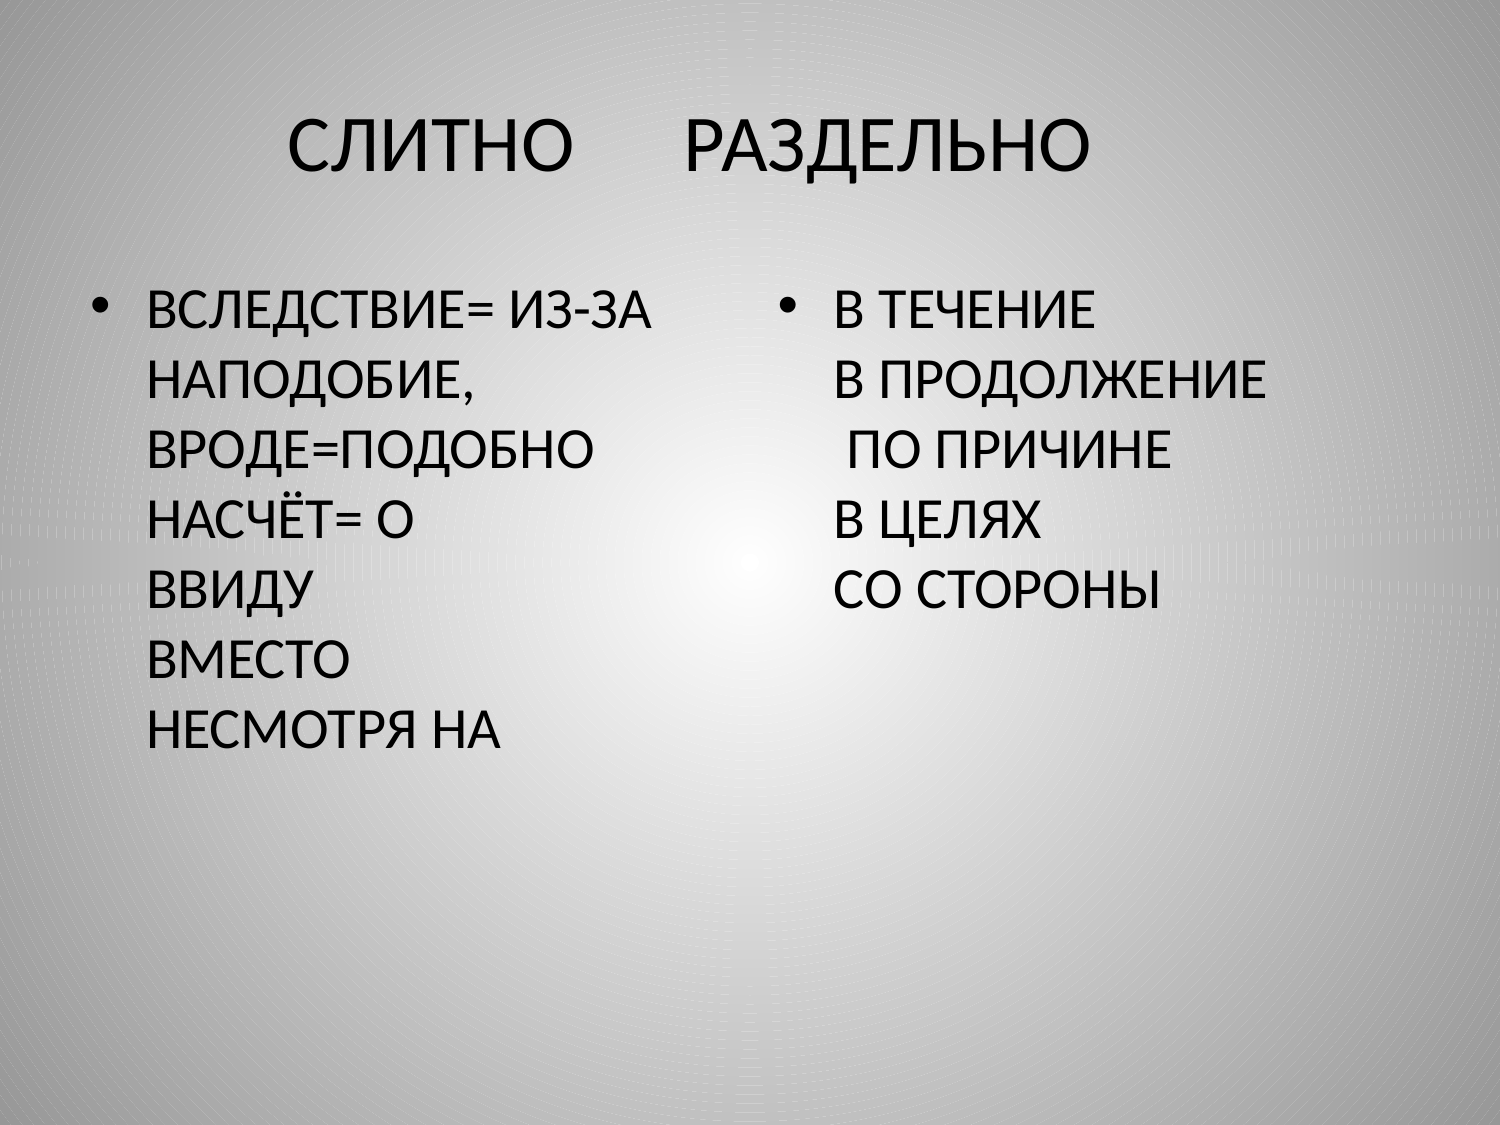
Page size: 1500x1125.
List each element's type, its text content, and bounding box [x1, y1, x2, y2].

title СЛИТНО РАЗДЕЛЬНО [75, 45, 1425, 233]
list В ТЕЧЕНИЕ В ПРОДОЛЖЕНИЕ ПО ПРИЧИНЕ В ЦЕЛЯХ СО СТОРОНЫ [762, 262, 1425, 1005]
list ВСЛЕДСТВИЕ= ИЗ-ЗА НАПОДОБИЕ, ВРОДЕ=ПОДОБНО НАСЧЁТ= О ВВИДУ ВМЕСТО НЕСМОТРЯ НА [75, 262, 738, 1005]
